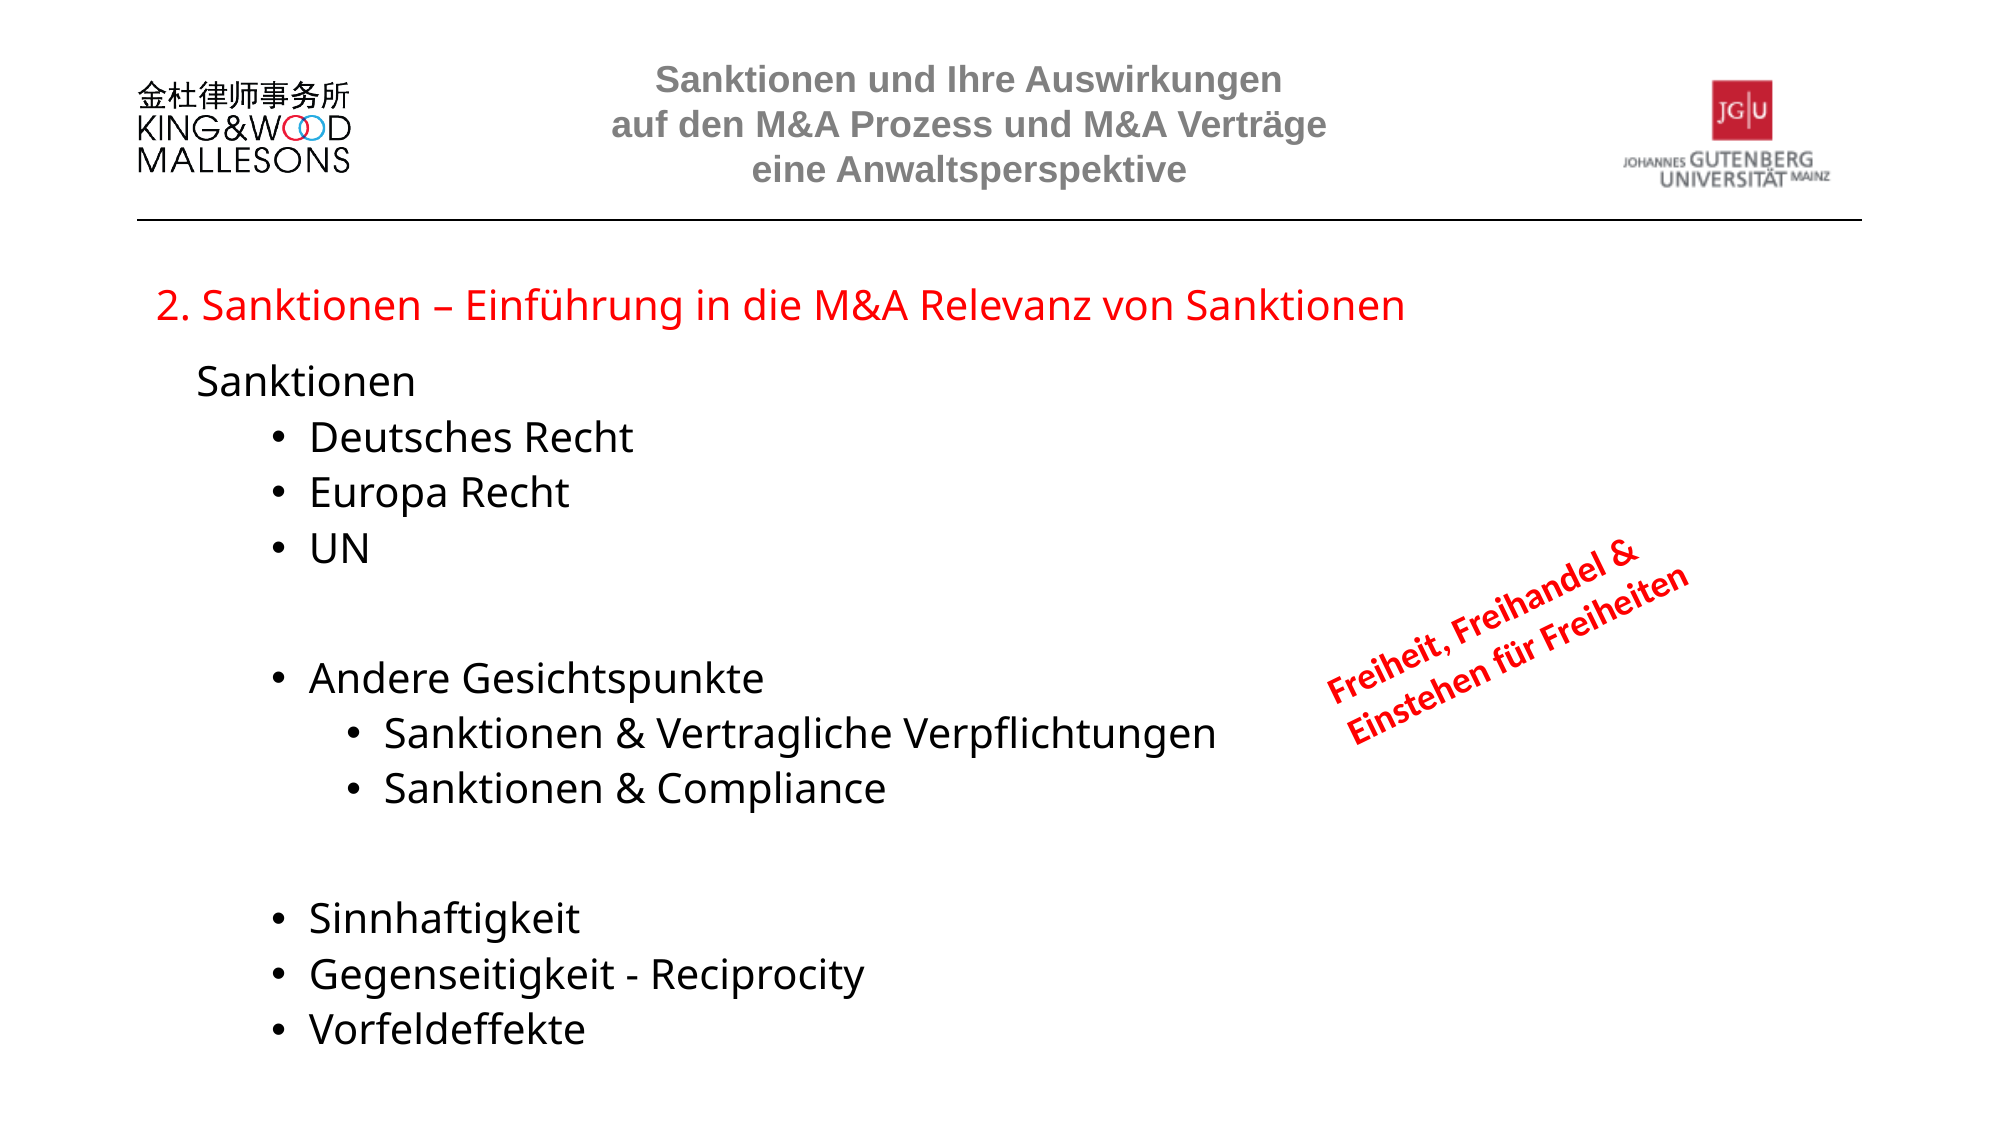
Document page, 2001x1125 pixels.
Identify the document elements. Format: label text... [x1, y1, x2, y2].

picture [137, 80, 351, 173]
text_box 2. Sanktionen – Einführung in die M&A Relevanz von Sanktionen [141, 271, 1433, 336]
text_box Sanktionen und Ihre Auswirkungen auf den M&A Prozess und M&A Verträge eine Anwaltsperspektive [596, 47, 1343, 243]
text_box Freiheit, Freihandel & Einstehen für Freiheiten [1302, 495, 1711, 766]
picture [1612, 52, 1863, 203]
list Sanktionen Deutsches Recht Europa Recht UN Andere Gesichtspunkte Sanktionen & Vertragliche Verpflichtungen Sanktionen & Compliance Sinnhaftigkeit Gegenseitigkeit - Reciprocity Vorfeldeffekte [181, 353, 1907, 1067]
